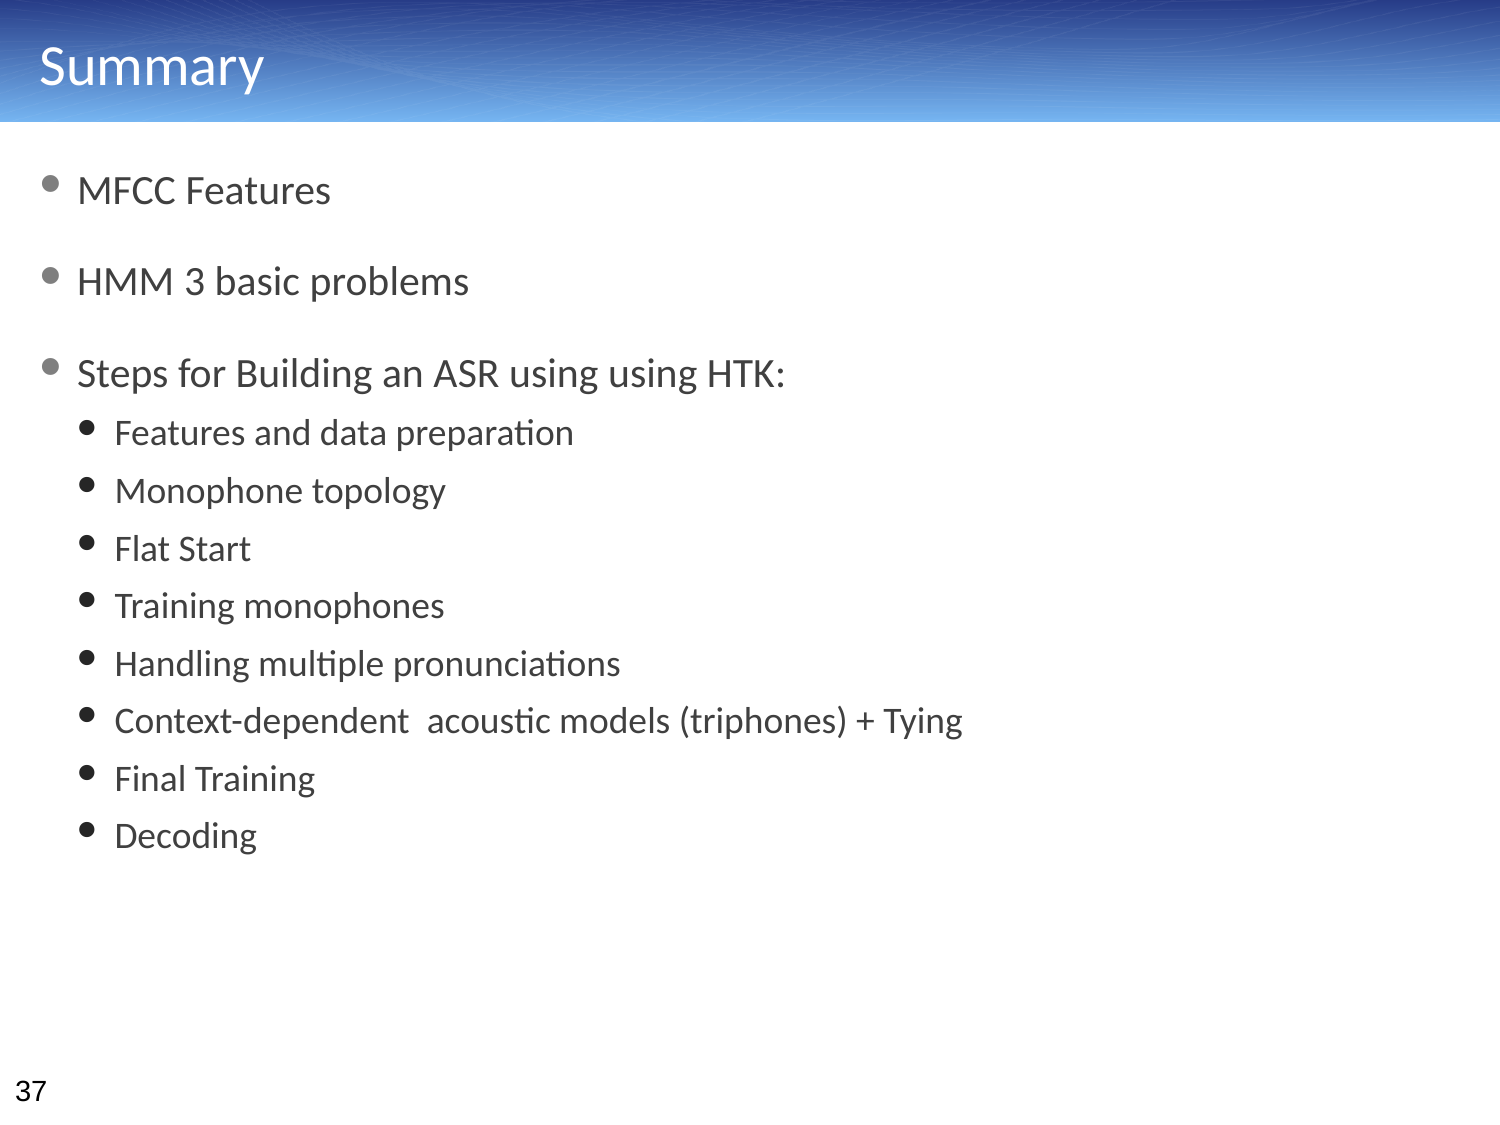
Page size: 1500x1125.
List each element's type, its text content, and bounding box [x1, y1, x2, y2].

picture [0, 0, 1500, 122]
list MFCC Features HMM 3 basic problems Steps for Building an ASR using using HTK: Features and data preparation Monophone topology Flat Start Training monophones Handling multiple pronunciations Context-dependent acoustic models (triphones) + Tying Final Training Decoding [24, 154, 1452, 1066]
slide_number 37 [0, 1064, 88, 1125]
title Summary [24, 12, 1420, 105]
